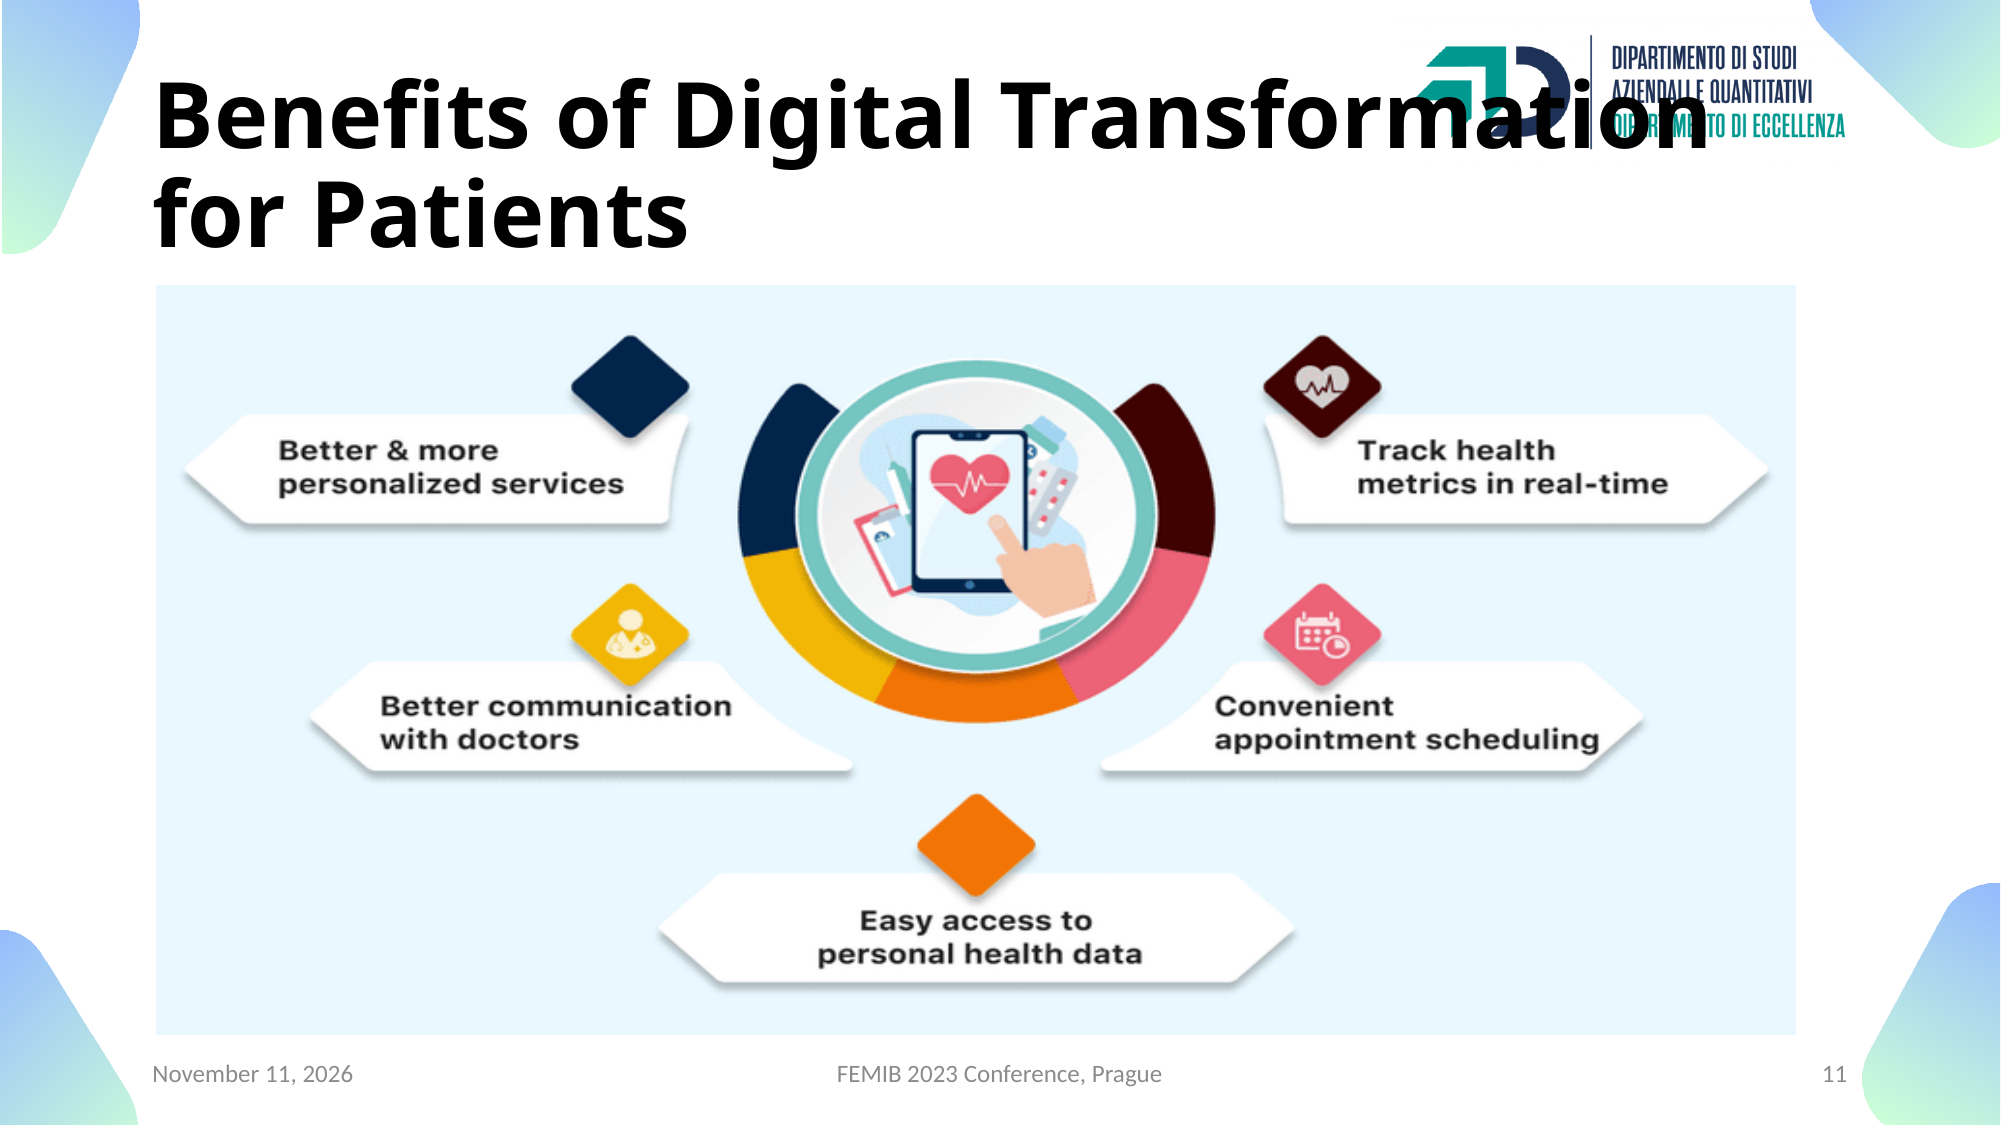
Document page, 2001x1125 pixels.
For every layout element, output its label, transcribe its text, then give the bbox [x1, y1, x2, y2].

picture [2, 0, 140, 254]
picture [1862, 883, 2001, 1125]
slide_number 11 [1412, 1042, 1863, 1103]
picture [156, 285, 1796, 1035]
footer FEMIB 2023 Conference, Prague [662, 1042, 1338, 1103]
picture [1394, 0, 2001, 148]
title Benefits of Digital Transformation for Patients [137, 59, 1863, 278]
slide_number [137, 1042, 588, 1103]
picture [0, 930, 138, 1125]
